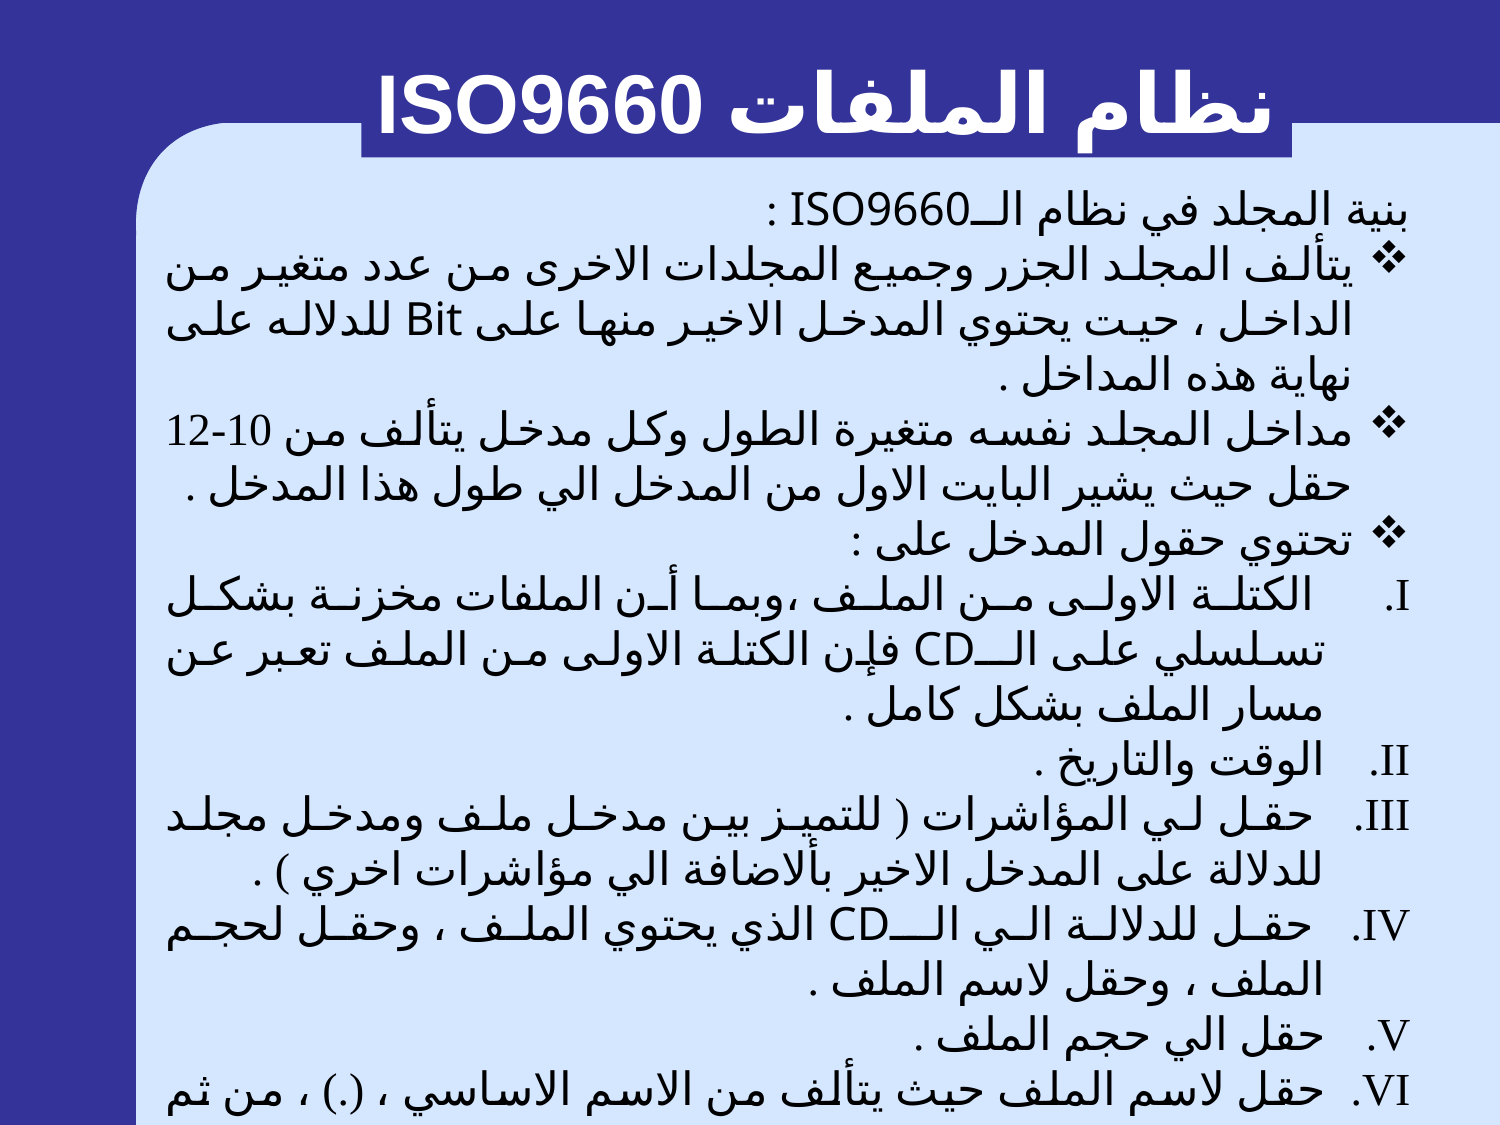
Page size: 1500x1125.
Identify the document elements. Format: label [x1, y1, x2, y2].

text_box [0, 0, 1500, 1125]
